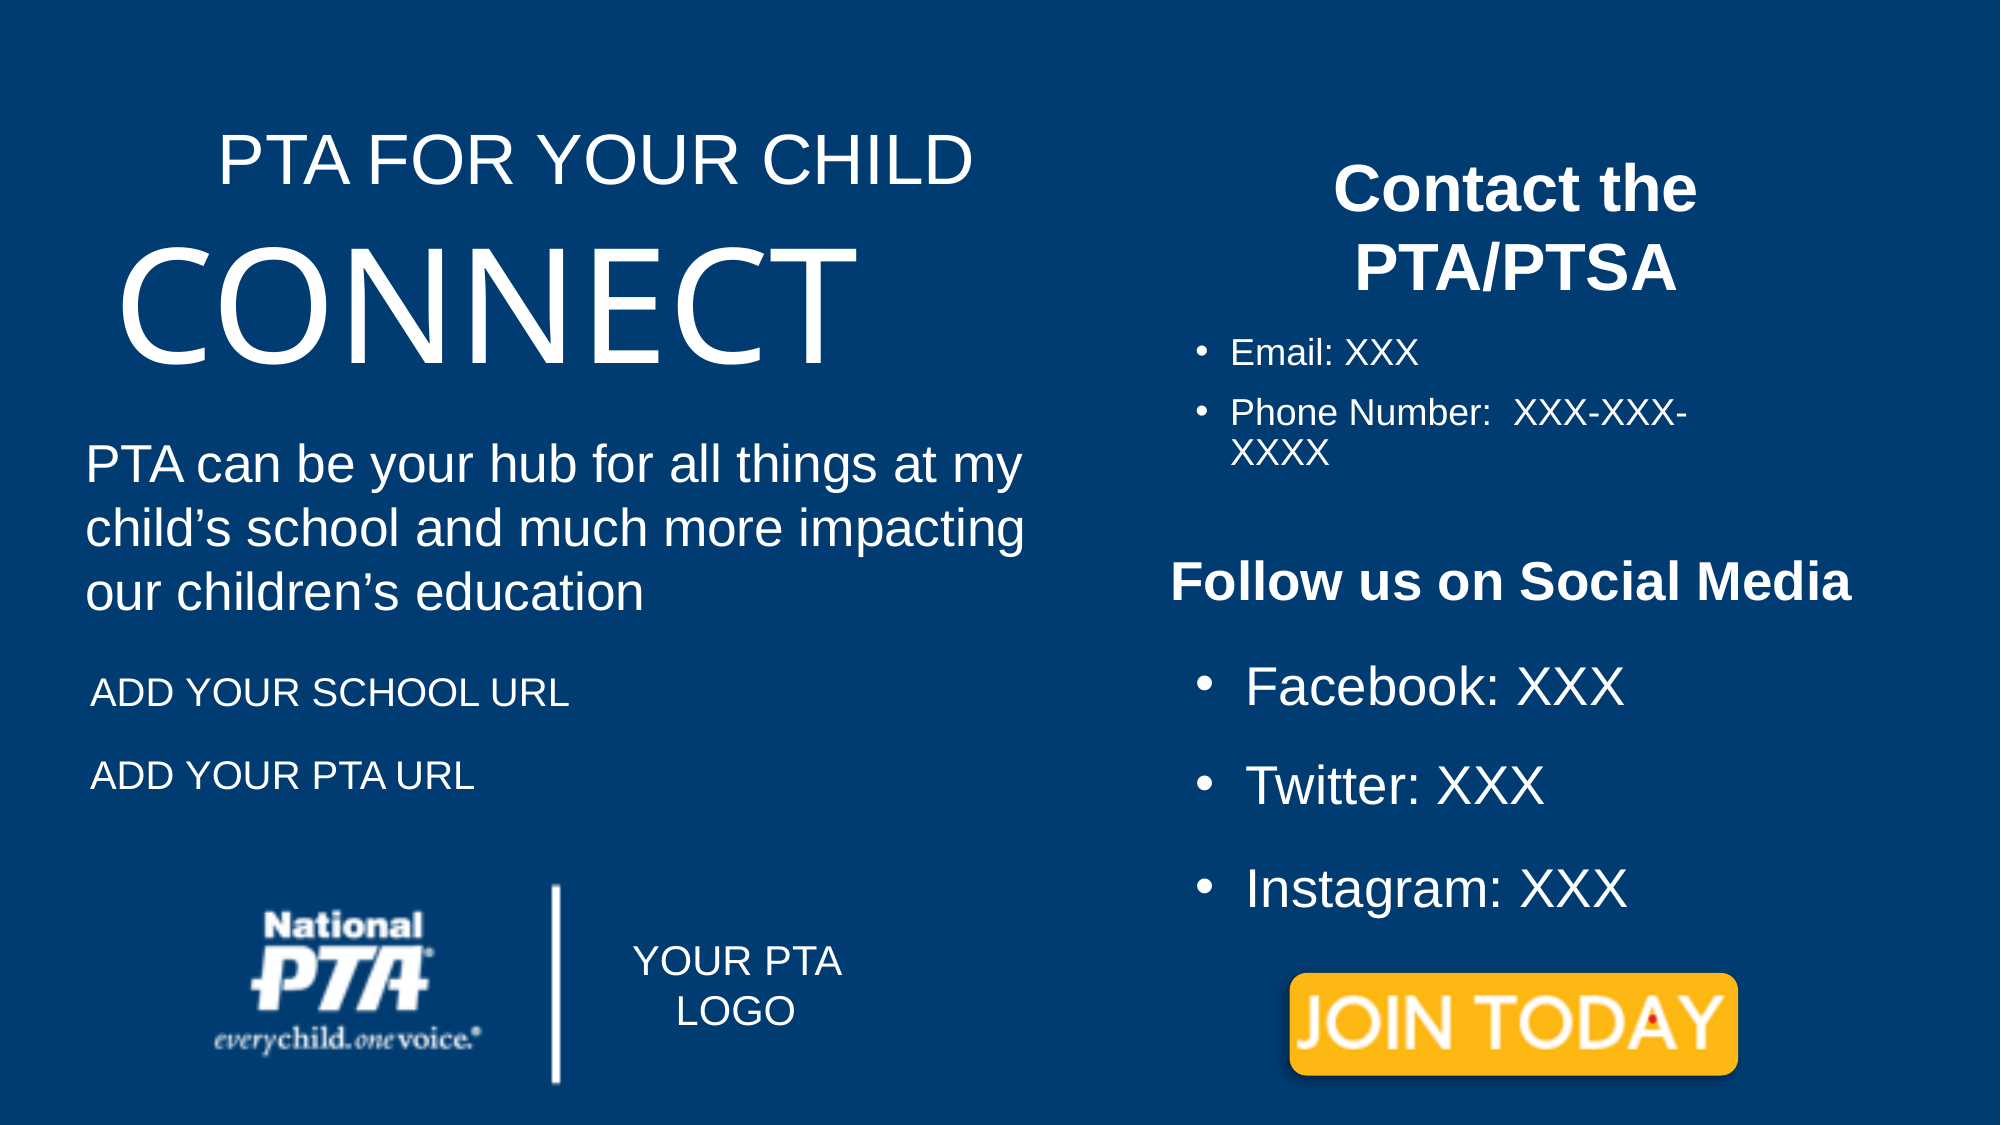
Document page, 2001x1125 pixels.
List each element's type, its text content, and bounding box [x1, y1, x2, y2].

text_box Instagram: XXX [1180, 845, 2000, 927]
text_box ADD YOUR SCHOOL URL [75, 658, 860, 722]
text_box Follow us on Social Media [1140, 538, 1883, 689]
picture [1289, 972, 1739, 1076]
text_box Contact the PTA/PTSA [1153, 136, 1880, 314]
text_box Facebook: XXX [1180, 689, 1880, 724]
picture [188, 871, 575, 1092]
text_box ADD YOUR PTA URL [75, 742, 860, 805]
text_box Email: XXX Phone Number: XXX-XXX-XXXX [1180, 325, 1739, 407]
text_box Twitter: XXX [1180, 742, 1880, 824]
text_box YOUR PTA LOGO [597, 926, 875, 1042]
